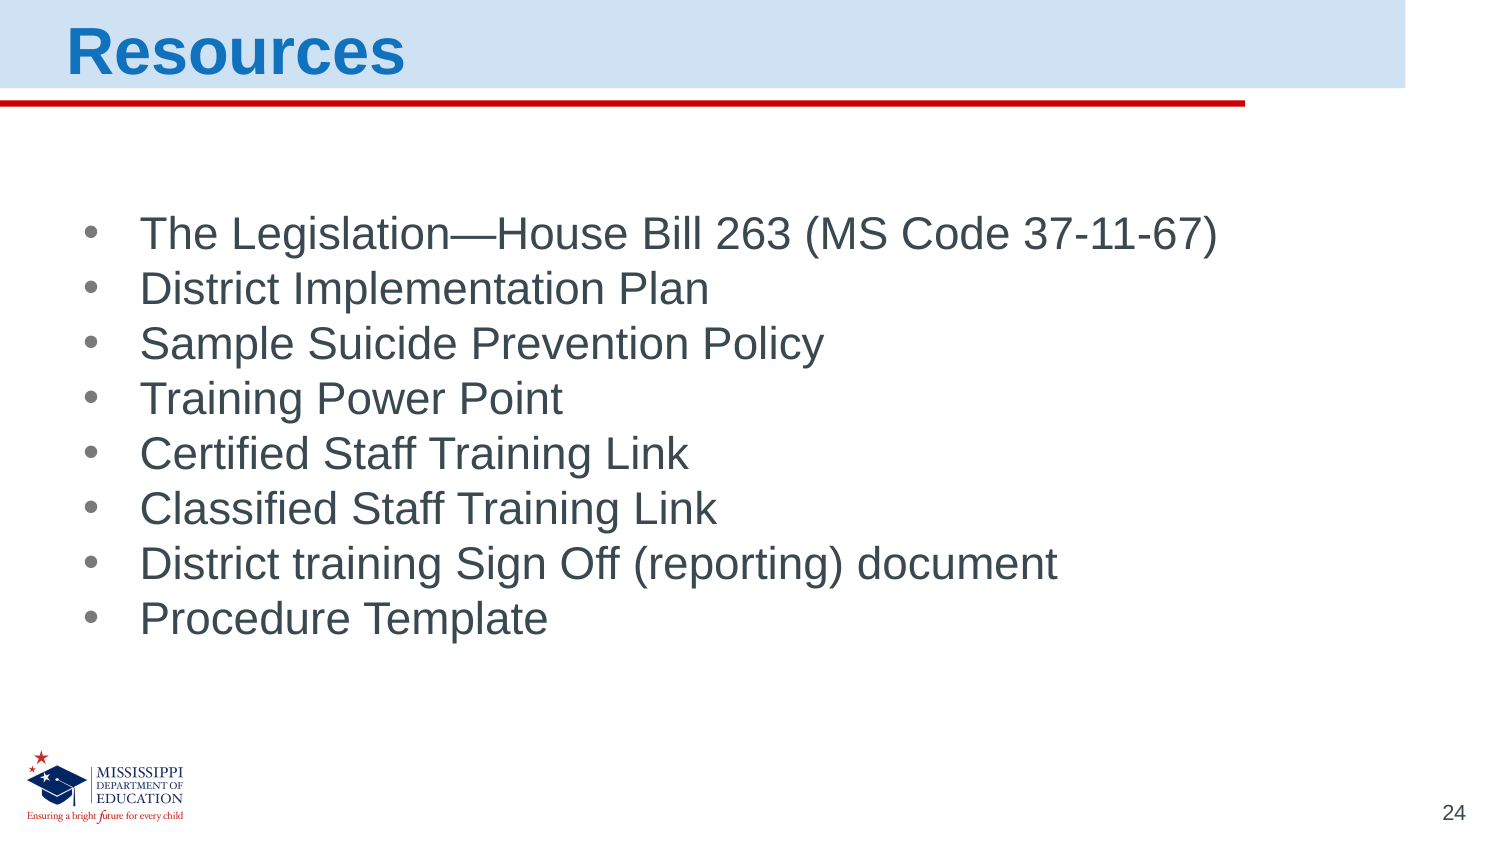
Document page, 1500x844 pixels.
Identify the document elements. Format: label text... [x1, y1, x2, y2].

slide_number 24 [1391, 801, 1482, 841]
list The Legislation—House Bill 263 (MS Code 37-11-67) District Implementation Plan Sample Suicide Prevention Policy Training Power Point Certified Staff Training Link Classified Staff Training Link District training Sign Off (reporting) document Procedure Template [68, 189, 1429, 717]
list Resources [51, 5, 1406, 80]
picture [21, 746, 189, 827]
